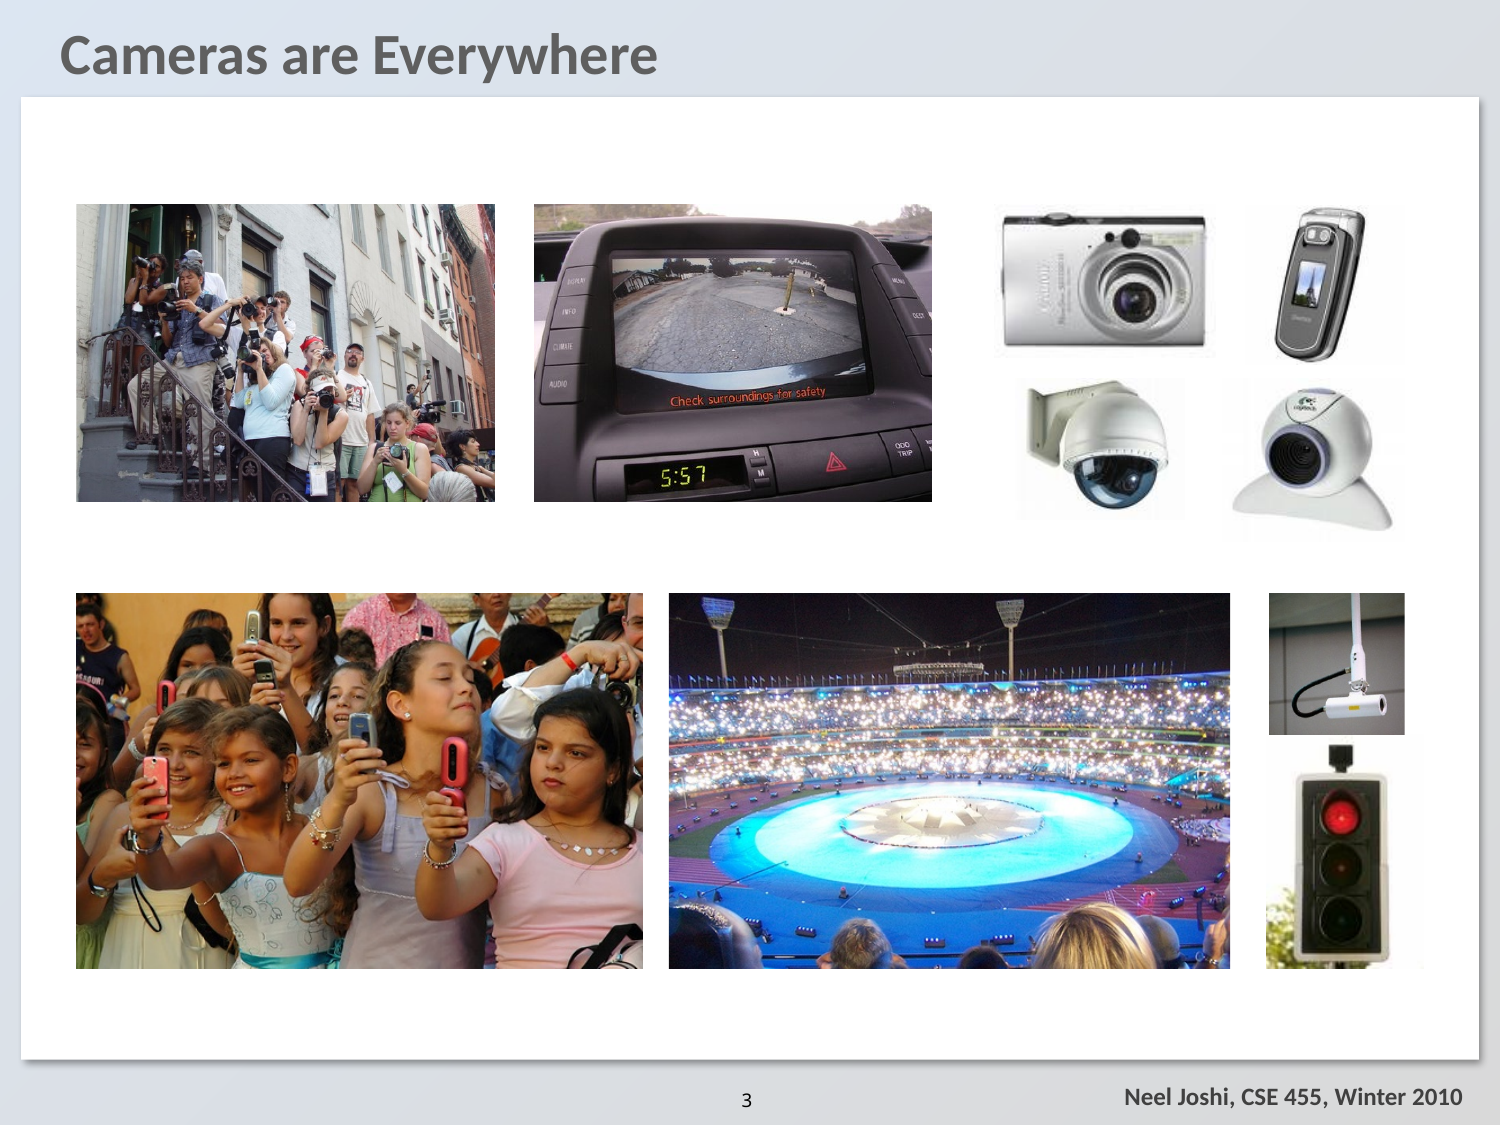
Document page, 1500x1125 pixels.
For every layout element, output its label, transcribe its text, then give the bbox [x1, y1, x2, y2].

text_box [994, 203, 1405, 542]
picture [1266, 593, 1424, 969]
title Cameras are Everywhere [45, 23, 1451, 91]
picture [76, 203, 496, 502]
picture [668, 593, 1231, 969]
picture [534, 203, 932, 502]
picture [76, 593, 643, 969]
